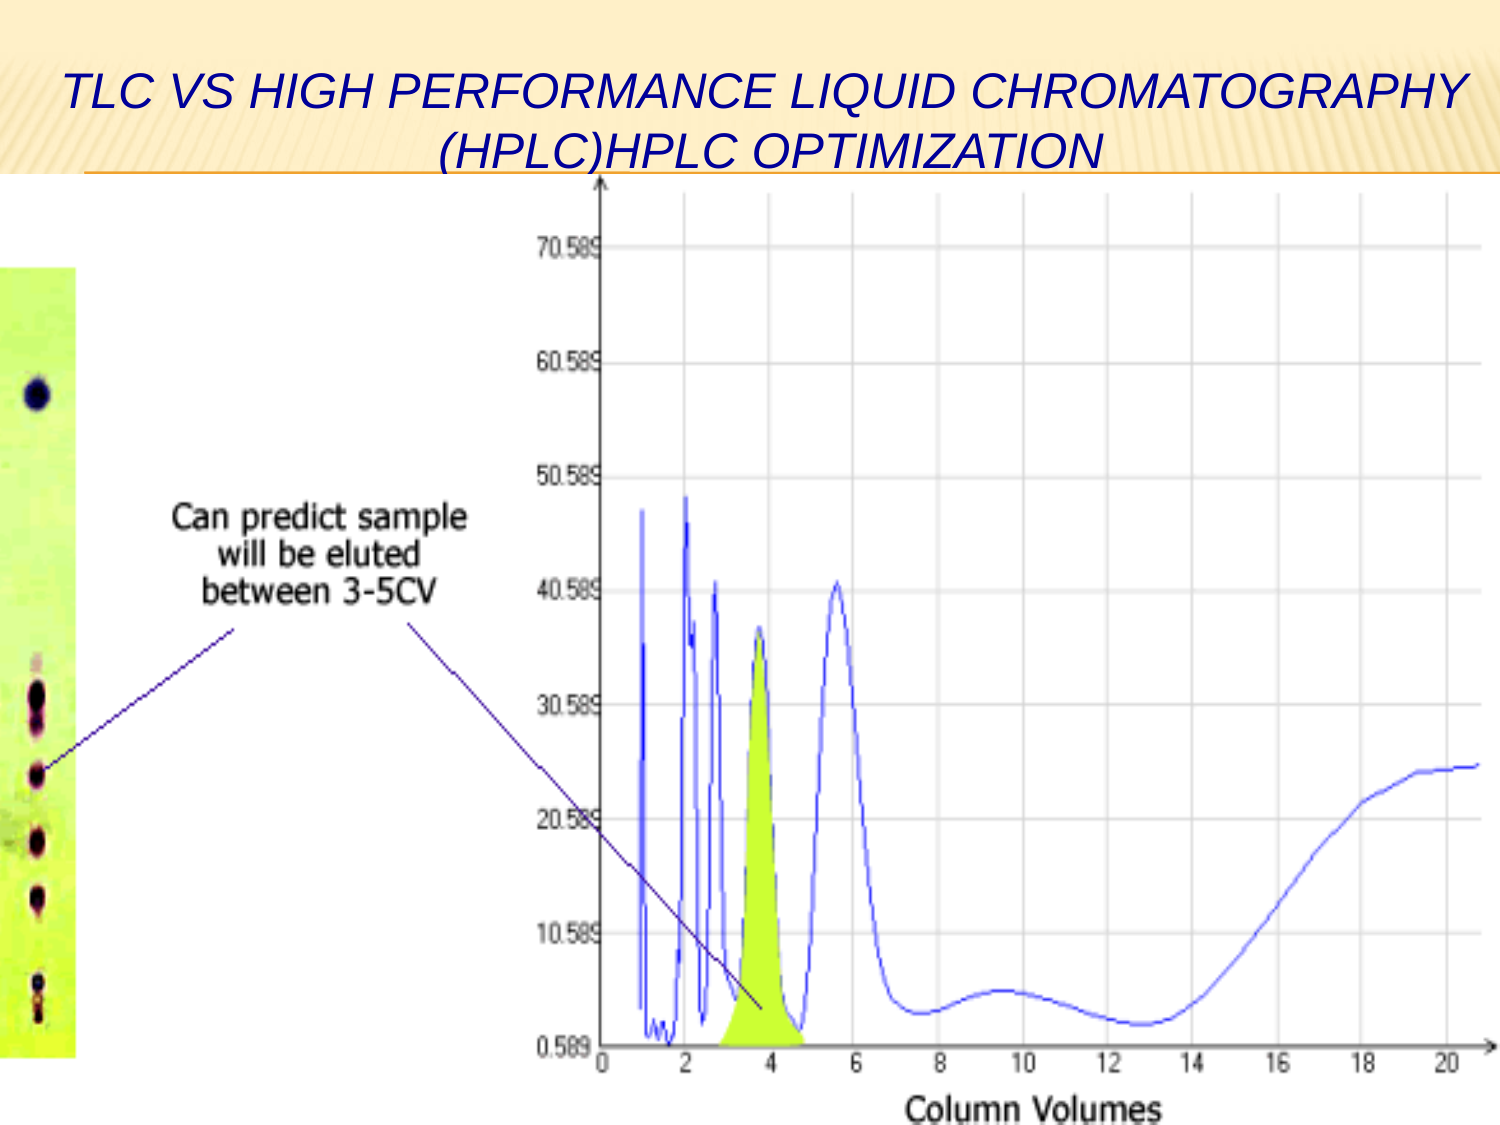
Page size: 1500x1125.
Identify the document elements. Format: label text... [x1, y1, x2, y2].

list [0, 174, 1500, 1125]
title TLC vs High Performance Liquid Chromatography (HPLC)HPLC Optimization [41, 16, 1500, 174]
